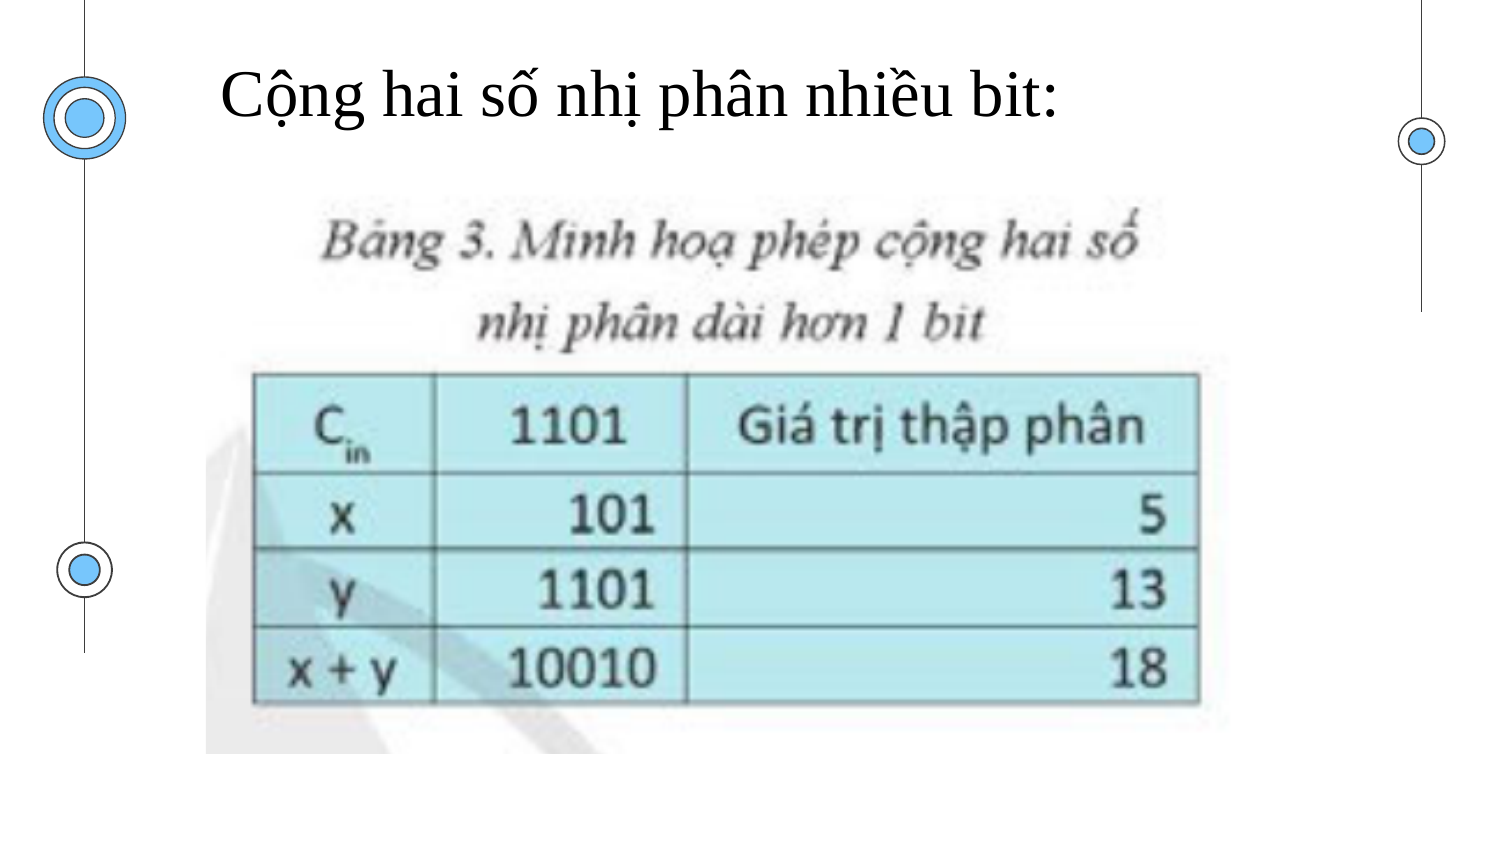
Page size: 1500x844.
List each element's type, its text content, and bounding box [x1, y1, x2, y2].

text_box Cộng hai số nhị phân nhiều bit: [205, 42, 1254, 138]
picture [205, 188, 1295, 754]
